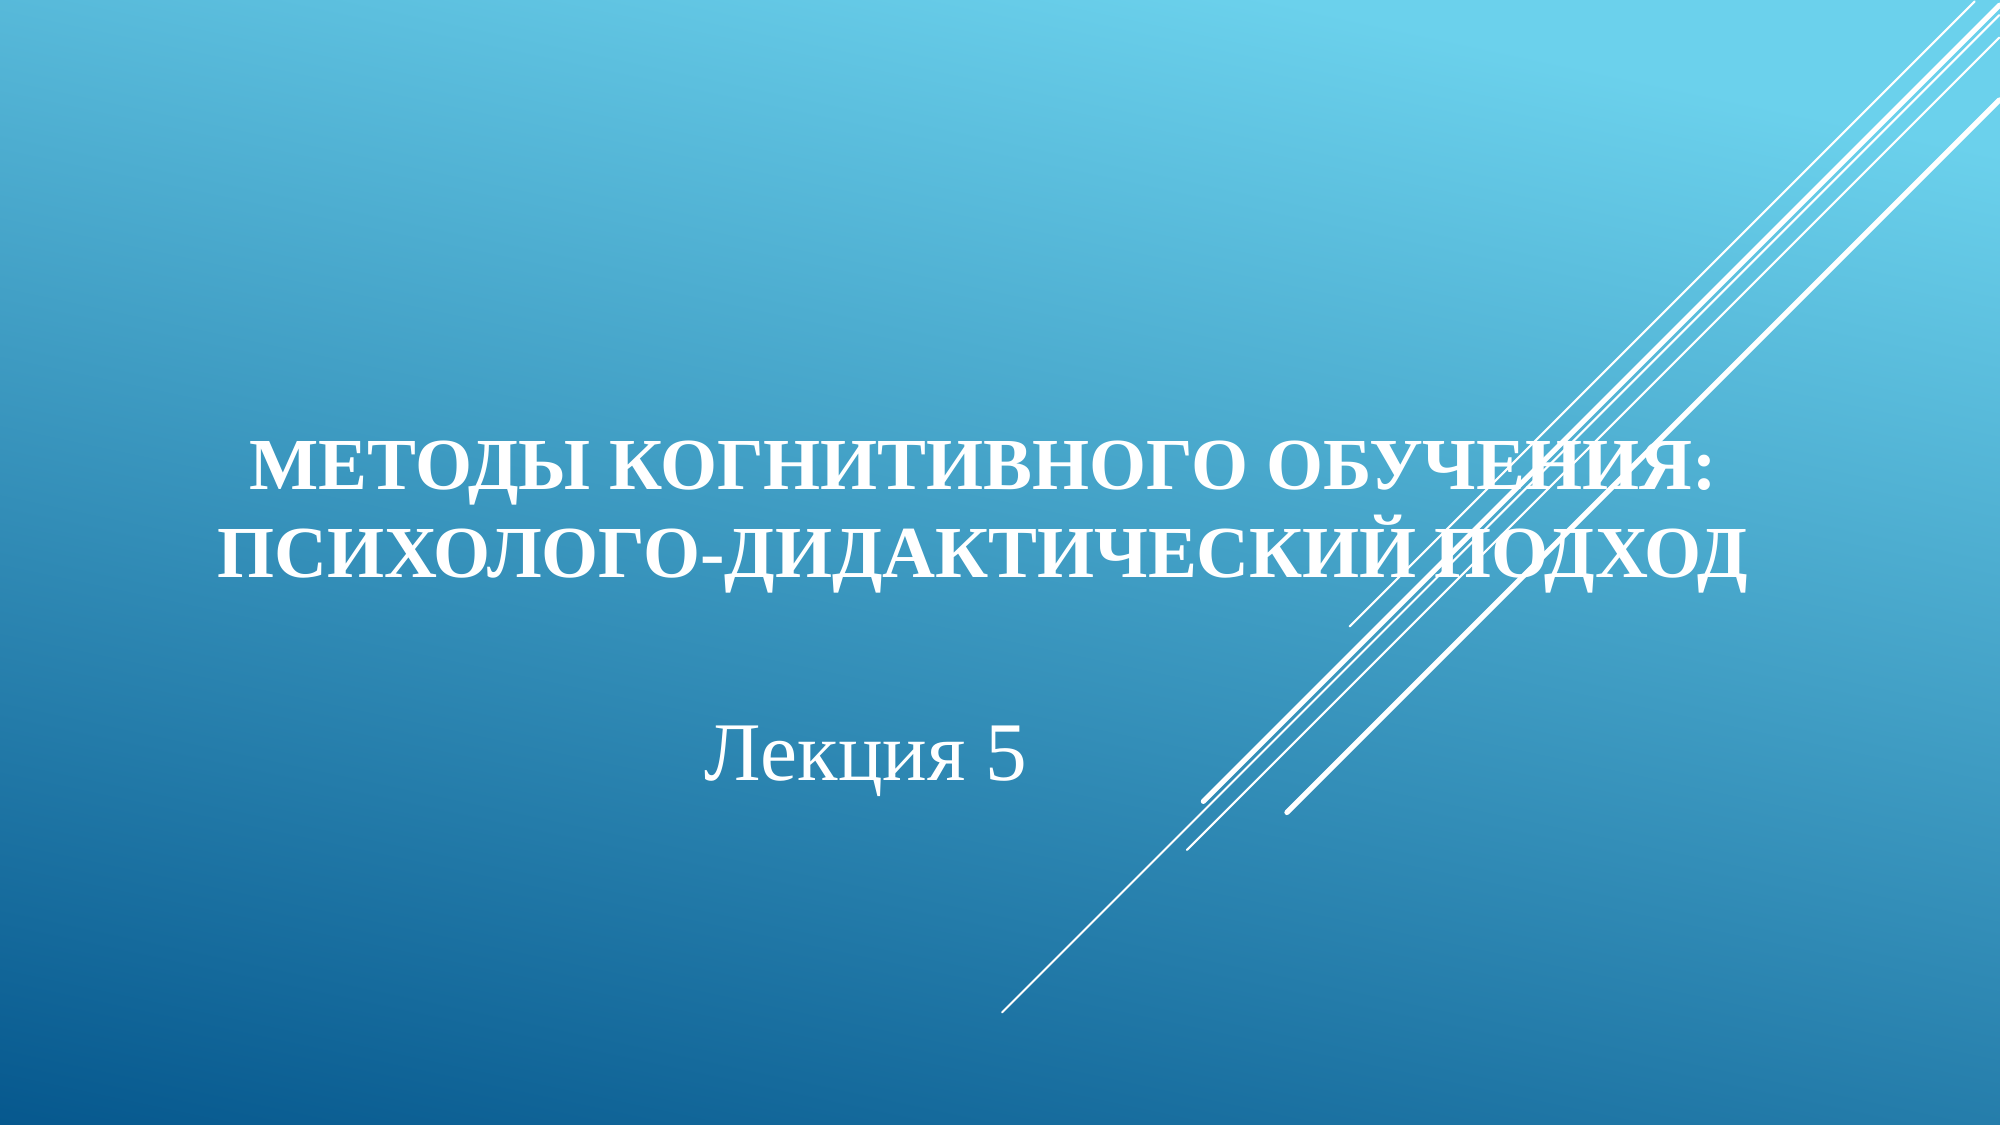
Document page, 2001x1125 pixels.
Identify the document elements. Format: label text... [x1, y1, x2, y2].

subtitle Лекция 5 [109, 690, 1624, 878]
title МЕТОДЫ КОГНИТИВНОГО ОБУЧЕНИЯ: ПСИХОЛОГО-ДИДАКТИЧЕСКИЙ ПОДХОД [98, 351, 1868, 600]
